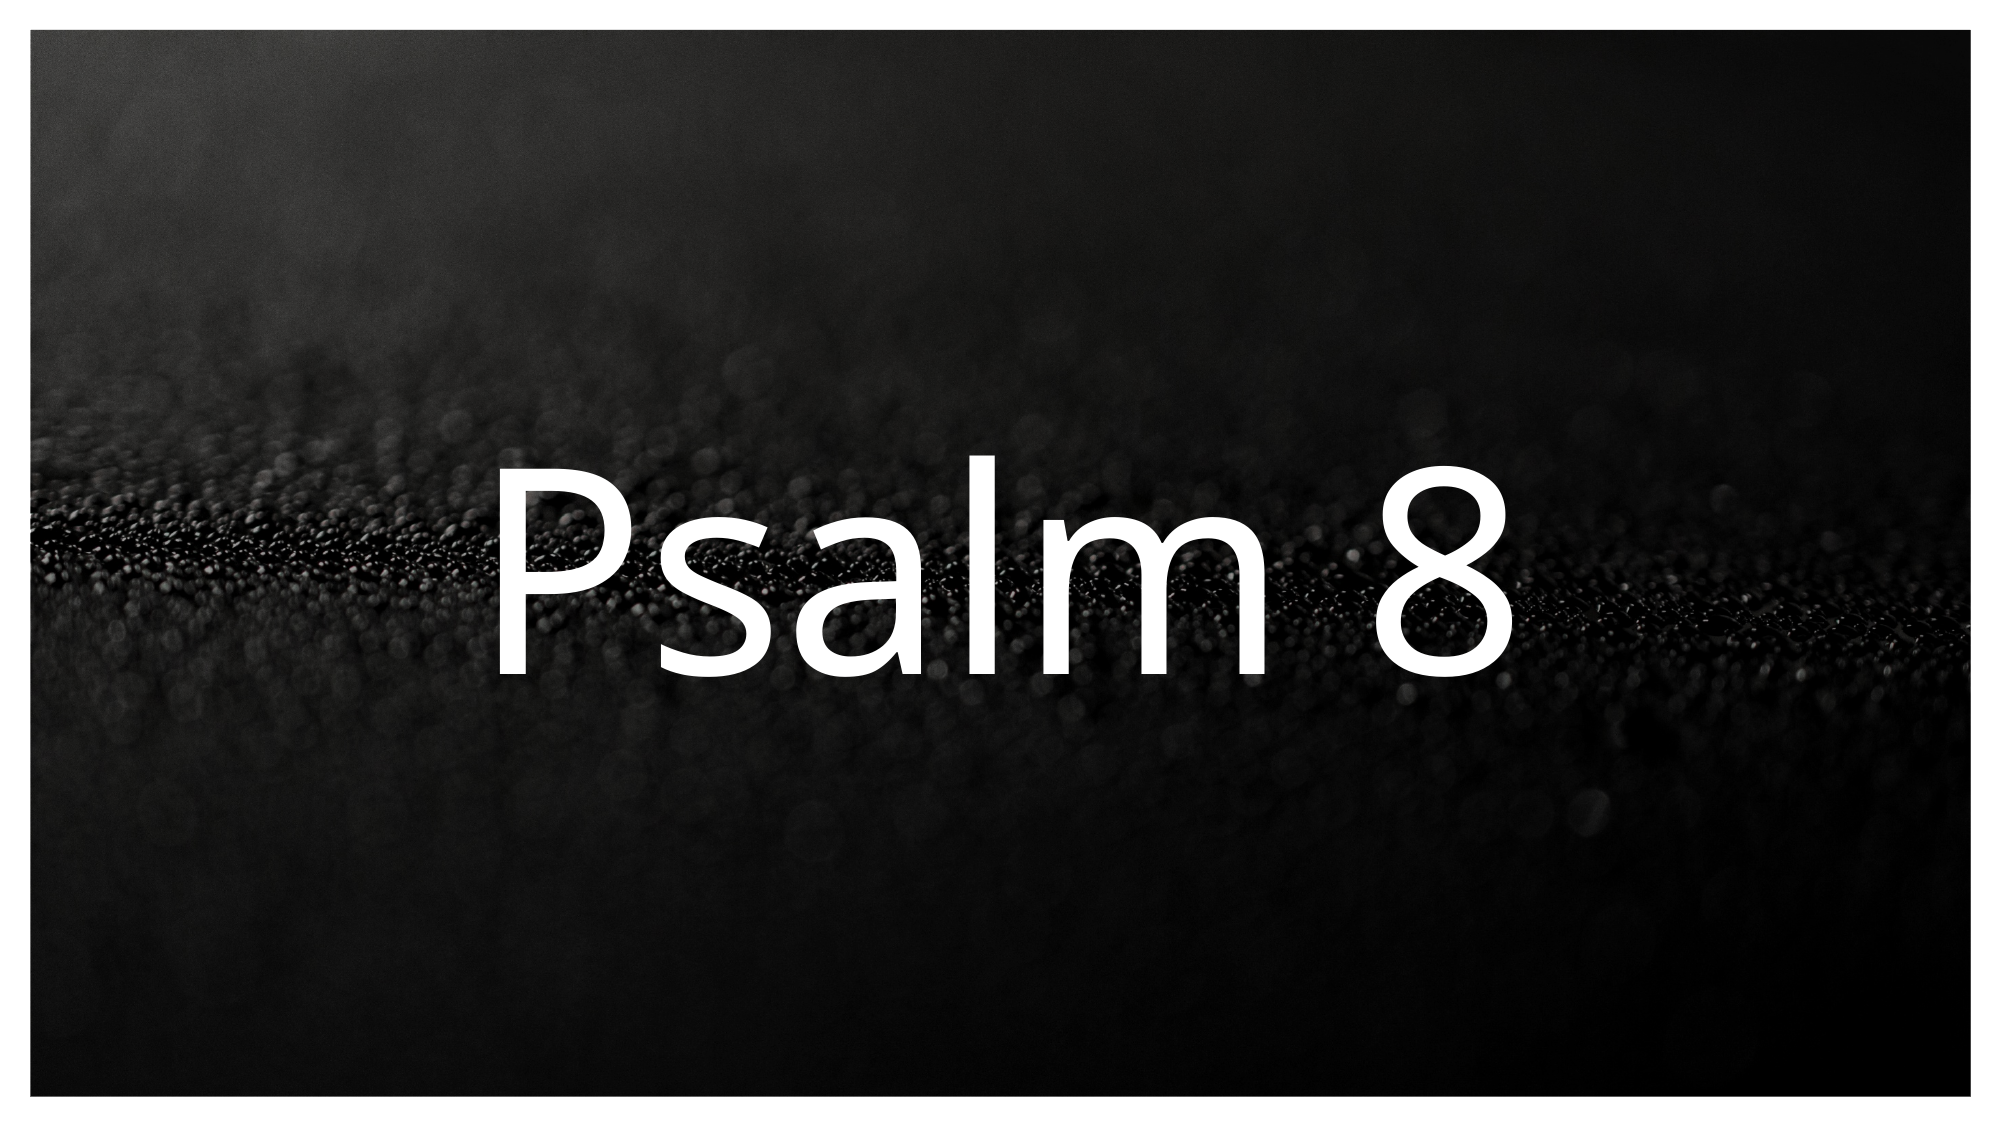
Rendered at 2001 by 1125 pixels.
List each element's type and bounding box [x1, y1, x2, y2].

list [30, 29, 1971, 1097]
text_box [0, 0, 2000, 1125]
